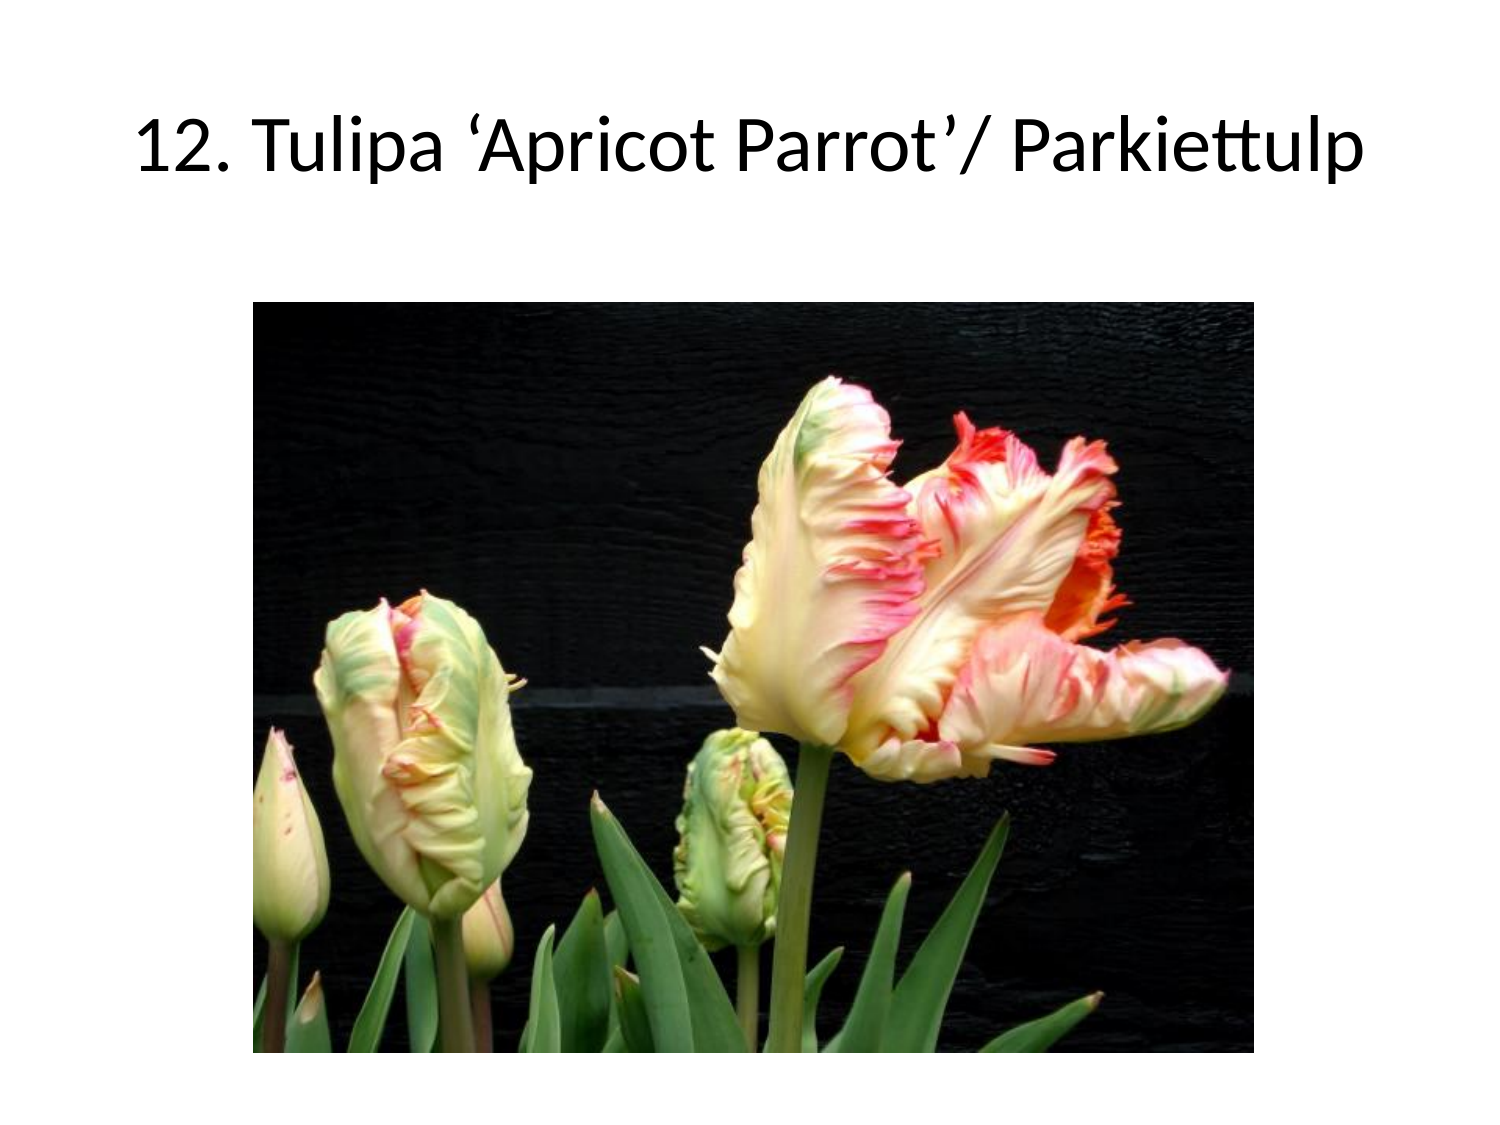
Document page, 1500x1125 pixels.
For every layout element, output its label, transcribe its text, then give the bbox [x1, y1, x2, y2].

picture [253, 302, 1255, 1053]
title 12. Tulipa ‘Apricot Parrot’/ Parkiettulp [75, 45, 1425, 233]
